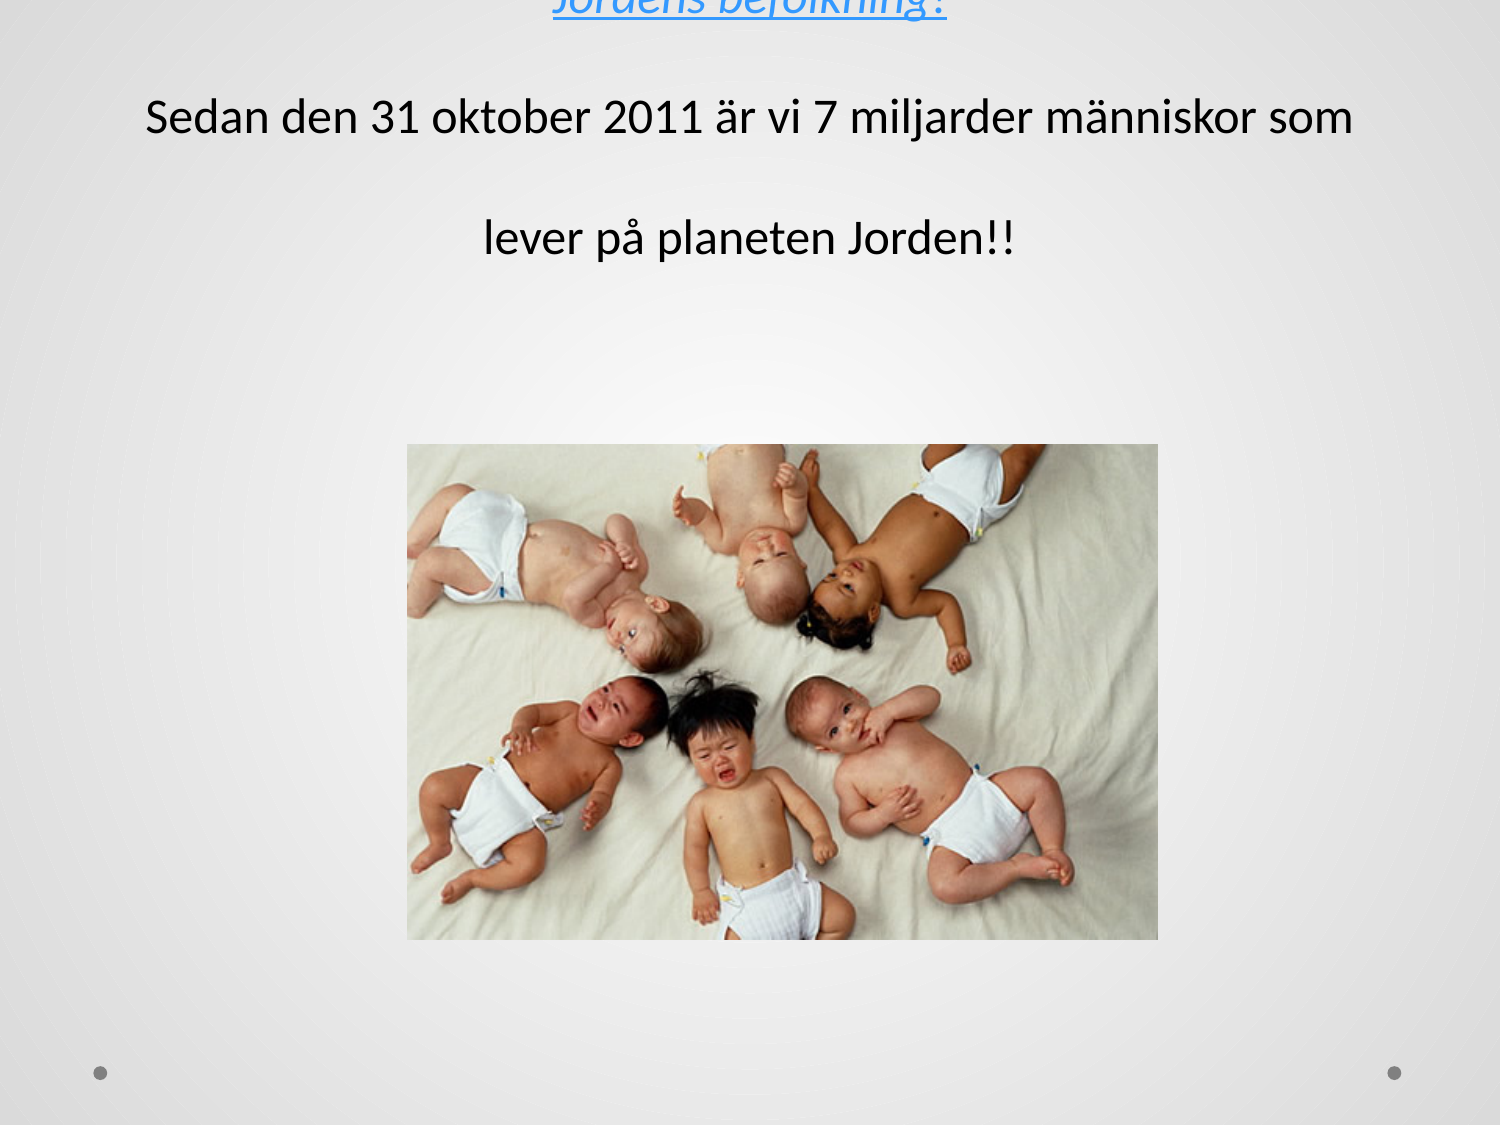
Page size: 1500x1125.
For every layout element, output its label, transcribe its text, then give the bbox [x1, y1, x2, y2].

picture [407, 444, 1158, 940]
title Jordens befolkning! Sedan den 31 oktober 2011 är vi 7 miljarder människor som lever på planeten Jorden!! [75, 0, 1425, 409]
